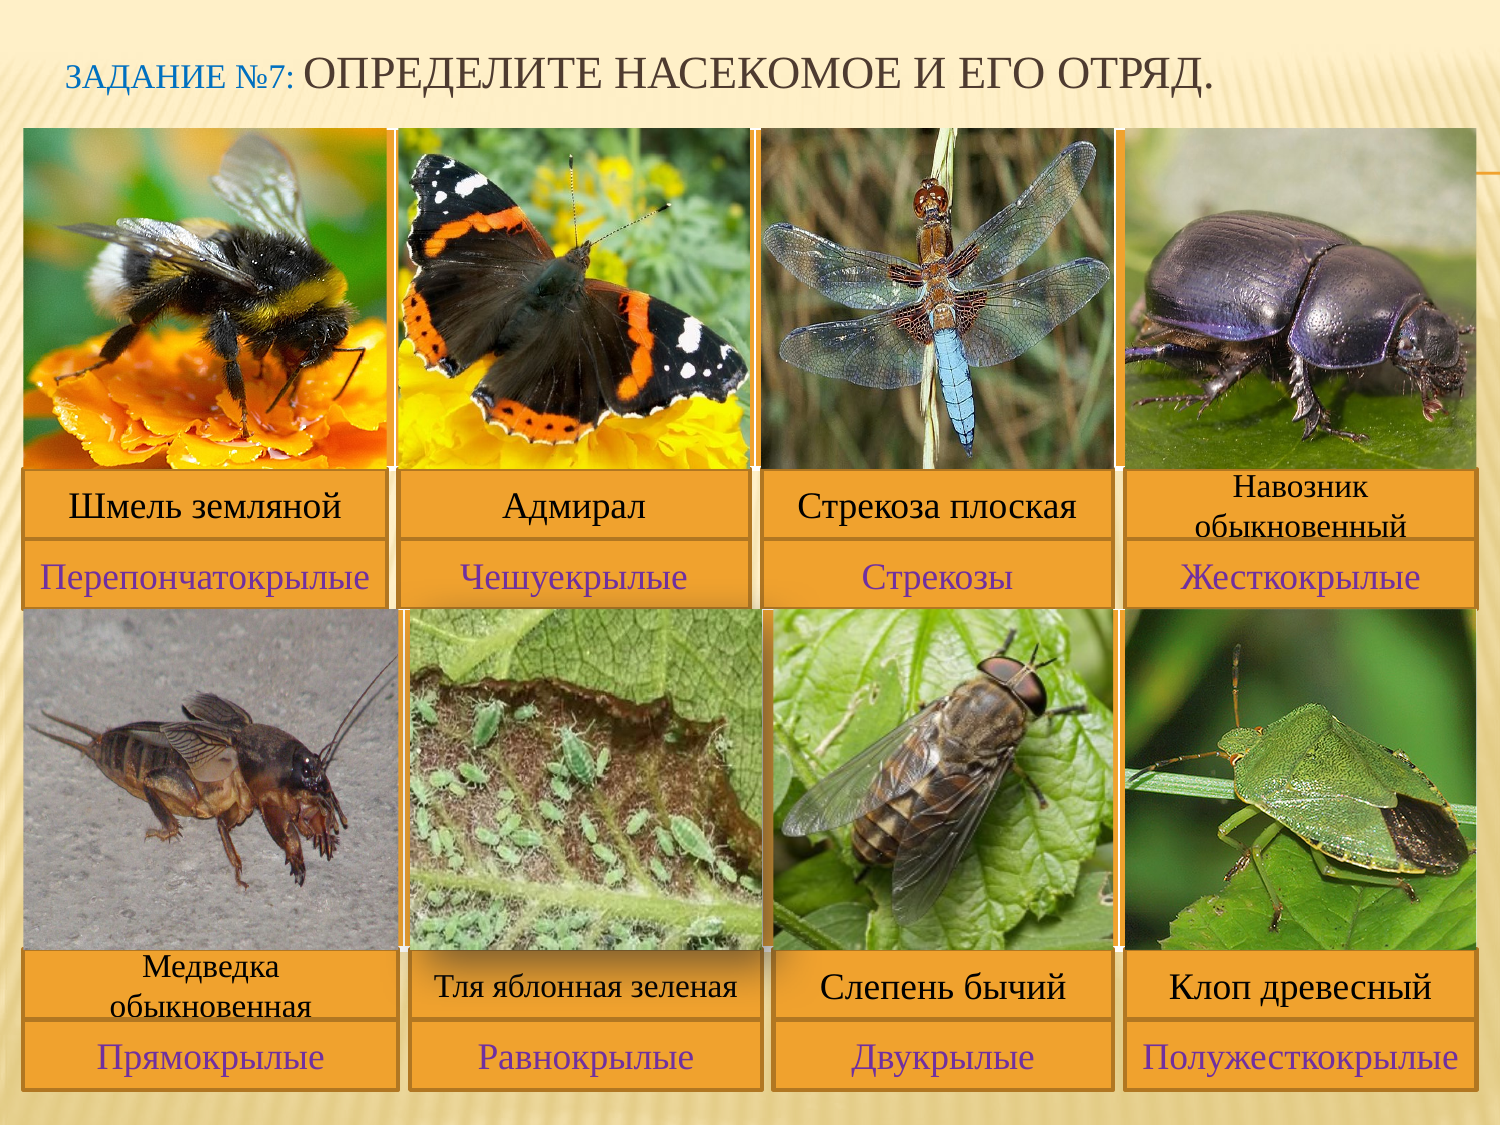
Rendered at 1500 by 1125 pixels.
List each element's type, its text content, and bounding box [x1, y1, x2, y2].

picture [398, 128, 751, 470]
text_box Равнокрылые [408, 1017, 764, 1092]
text_box Адмирал [396, 484, 752, 537]
text_box Двукрылые [771, 1017, 1115, 1092]
text_box Прямокрылые [21, 1017, 400, 1092]
text_box Медведка обыкновенная [21, 965, 400, 1017]
text_box Жесткокрылые [1123, 537, 1479, 610]
text_box Стрекоза плоская [760, 484, 1115, 537]
picture [1124, 128, 1477, 470]
text_box Чешуекрылые [396, 537, 752, 607]
picture [773, 609, 1114, 950]
text_box Тля яблонная зеленая [408, 982, 764, 1017]
text_box Перепончатокрылые [21, 537, 389, 609]
picture [23, 609, 399, 950]
text_box Навозник обыкновенный [1123, 483, 1479, 537]
picture [1124, 609, 1477, 950]
title Задание №7: Определите насекомое и его отряд. [50, 35, 1475, 106]
text_box Слепень бычий [771, 966, 1115, 1017]
picture [23, 128, 387, 470]
text_box Шмель земляной [21, 484, 389, 537]
text_box Стрекозы [760, 537, 1115, 609]
text_box Полужесткокрылые [1123, 1017, 1479, 1092]
picture [761, 128, 1114, 470]
text_box Клоп древесный [1123, 965, 1479, 1017]
picture [409, 609, 762, 950]
